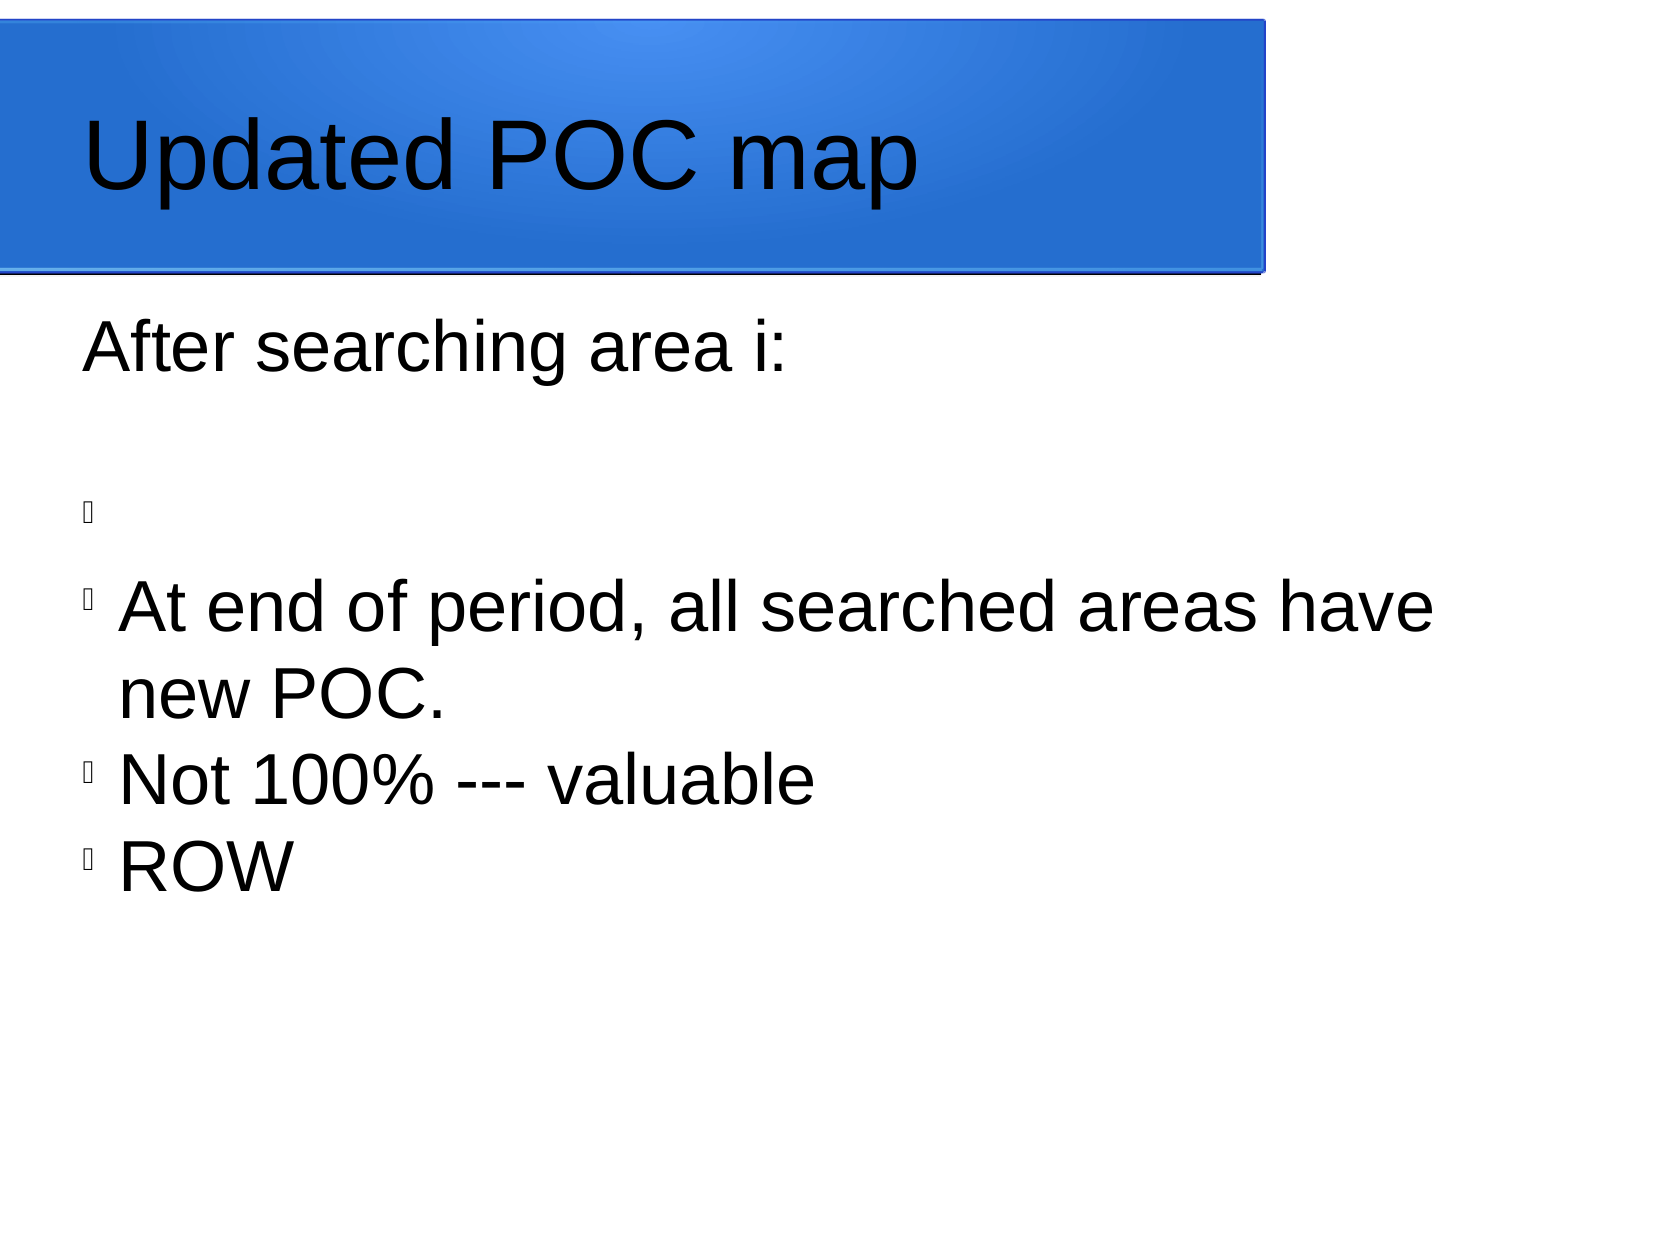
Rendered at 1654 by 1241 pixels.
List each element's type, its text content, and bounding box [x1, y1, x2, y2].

picture [0, 17, 1269, 282]
text_box Updated POC map [82, 47, 1235, 252]
text_box After searching area i: At end of period, all searched areas have new POC. Not 100% --- valuable ROW [82, 299, 1571, 1019]
